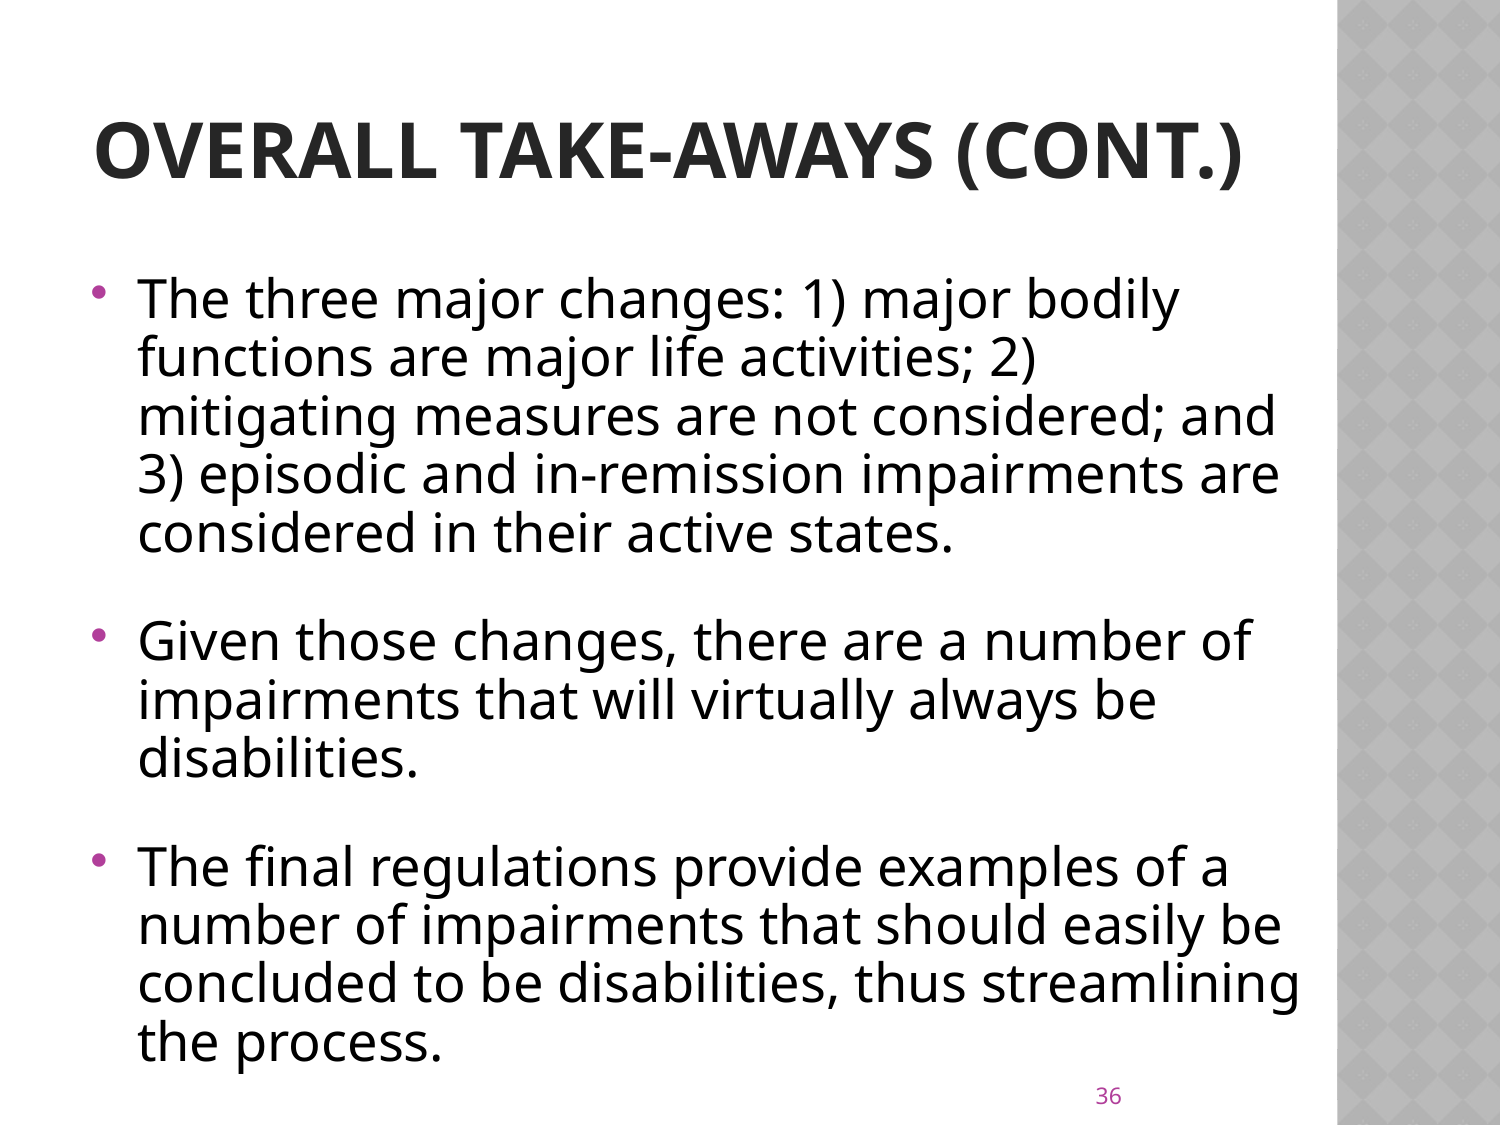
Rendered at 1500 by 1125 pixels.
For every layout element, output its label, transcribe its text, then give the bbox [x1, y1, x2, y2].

list The three major changes: 1) major bodily functions are major life activities; 2) mitigating measures are not considered; and 3) episodic and in-remission impairments are considered in their active states. Given those changes, there are a number of impairments that will virtually always be disabilities. The final regulations provide examples of a number of impairments that should easily be concluded to be disabilities, thus streamlining the process. [28, 263, 1325, 1125]
slide_number 36 [1025, 1075, 1123, 1113]
title overall take-aways (cont.) [74, 7, 1263, 195]
